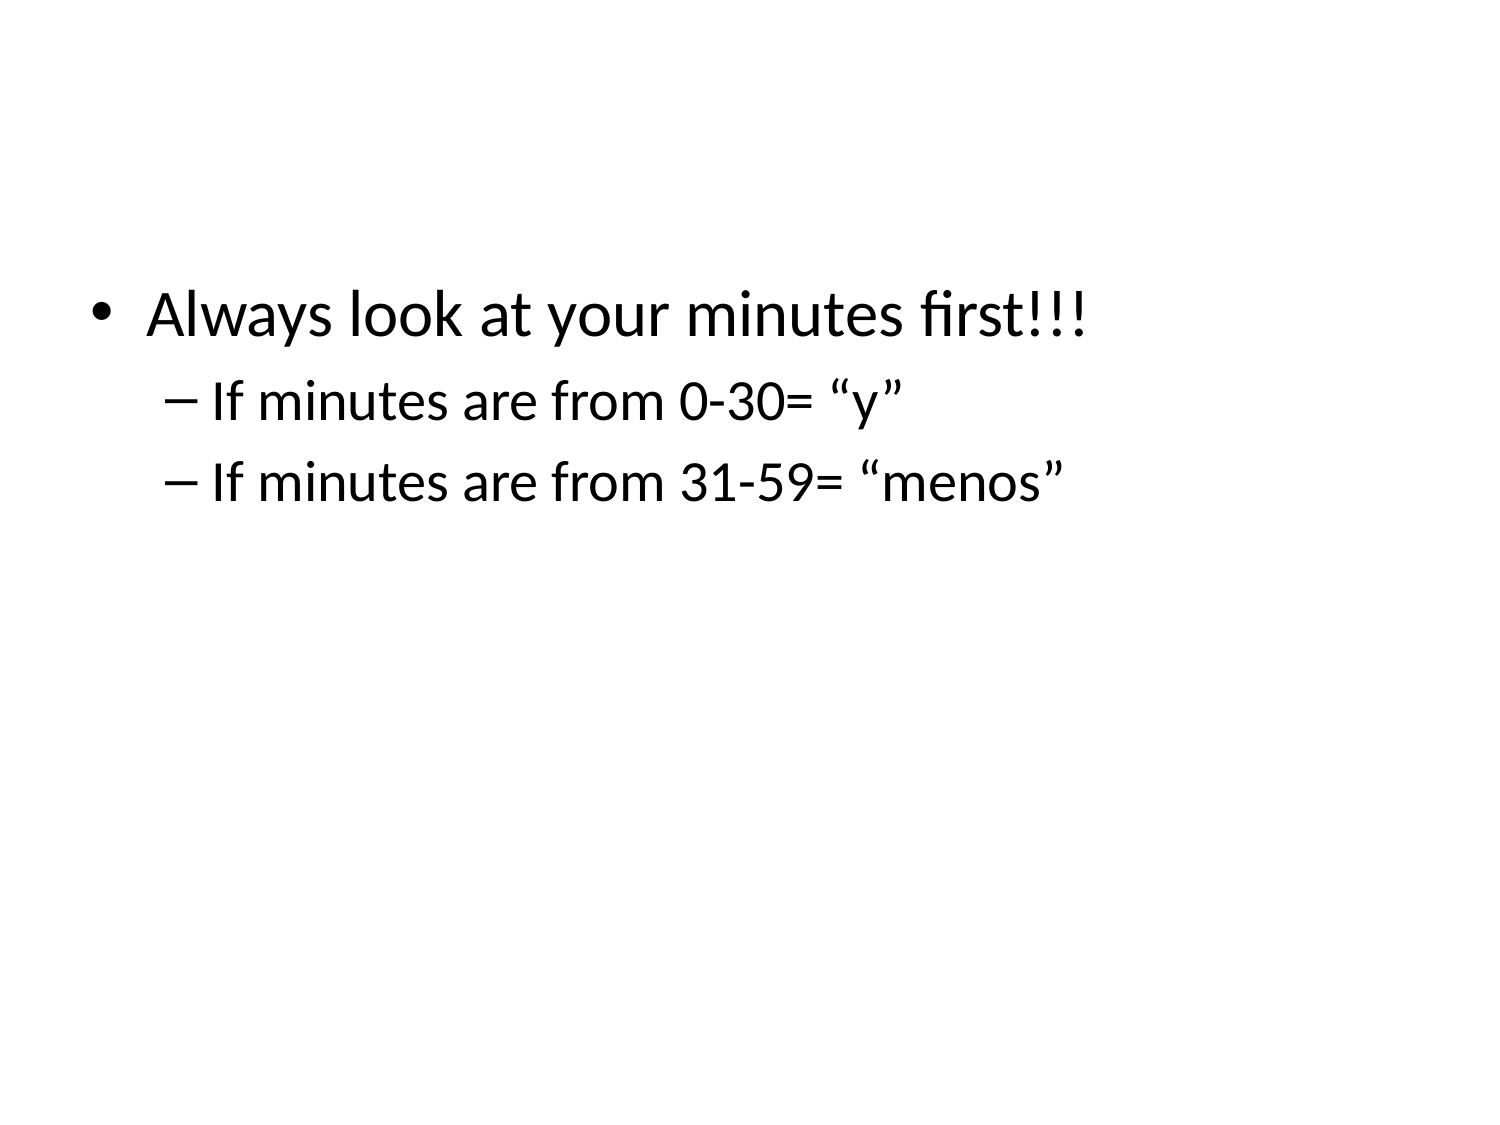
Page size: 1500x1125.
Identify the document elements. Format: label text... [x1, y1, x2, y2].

list Always look at your minutes first!!! If minutes are from 0-30= “y” If minutes are from 31-59= “menos” [75, 262, 1425, 1005]
